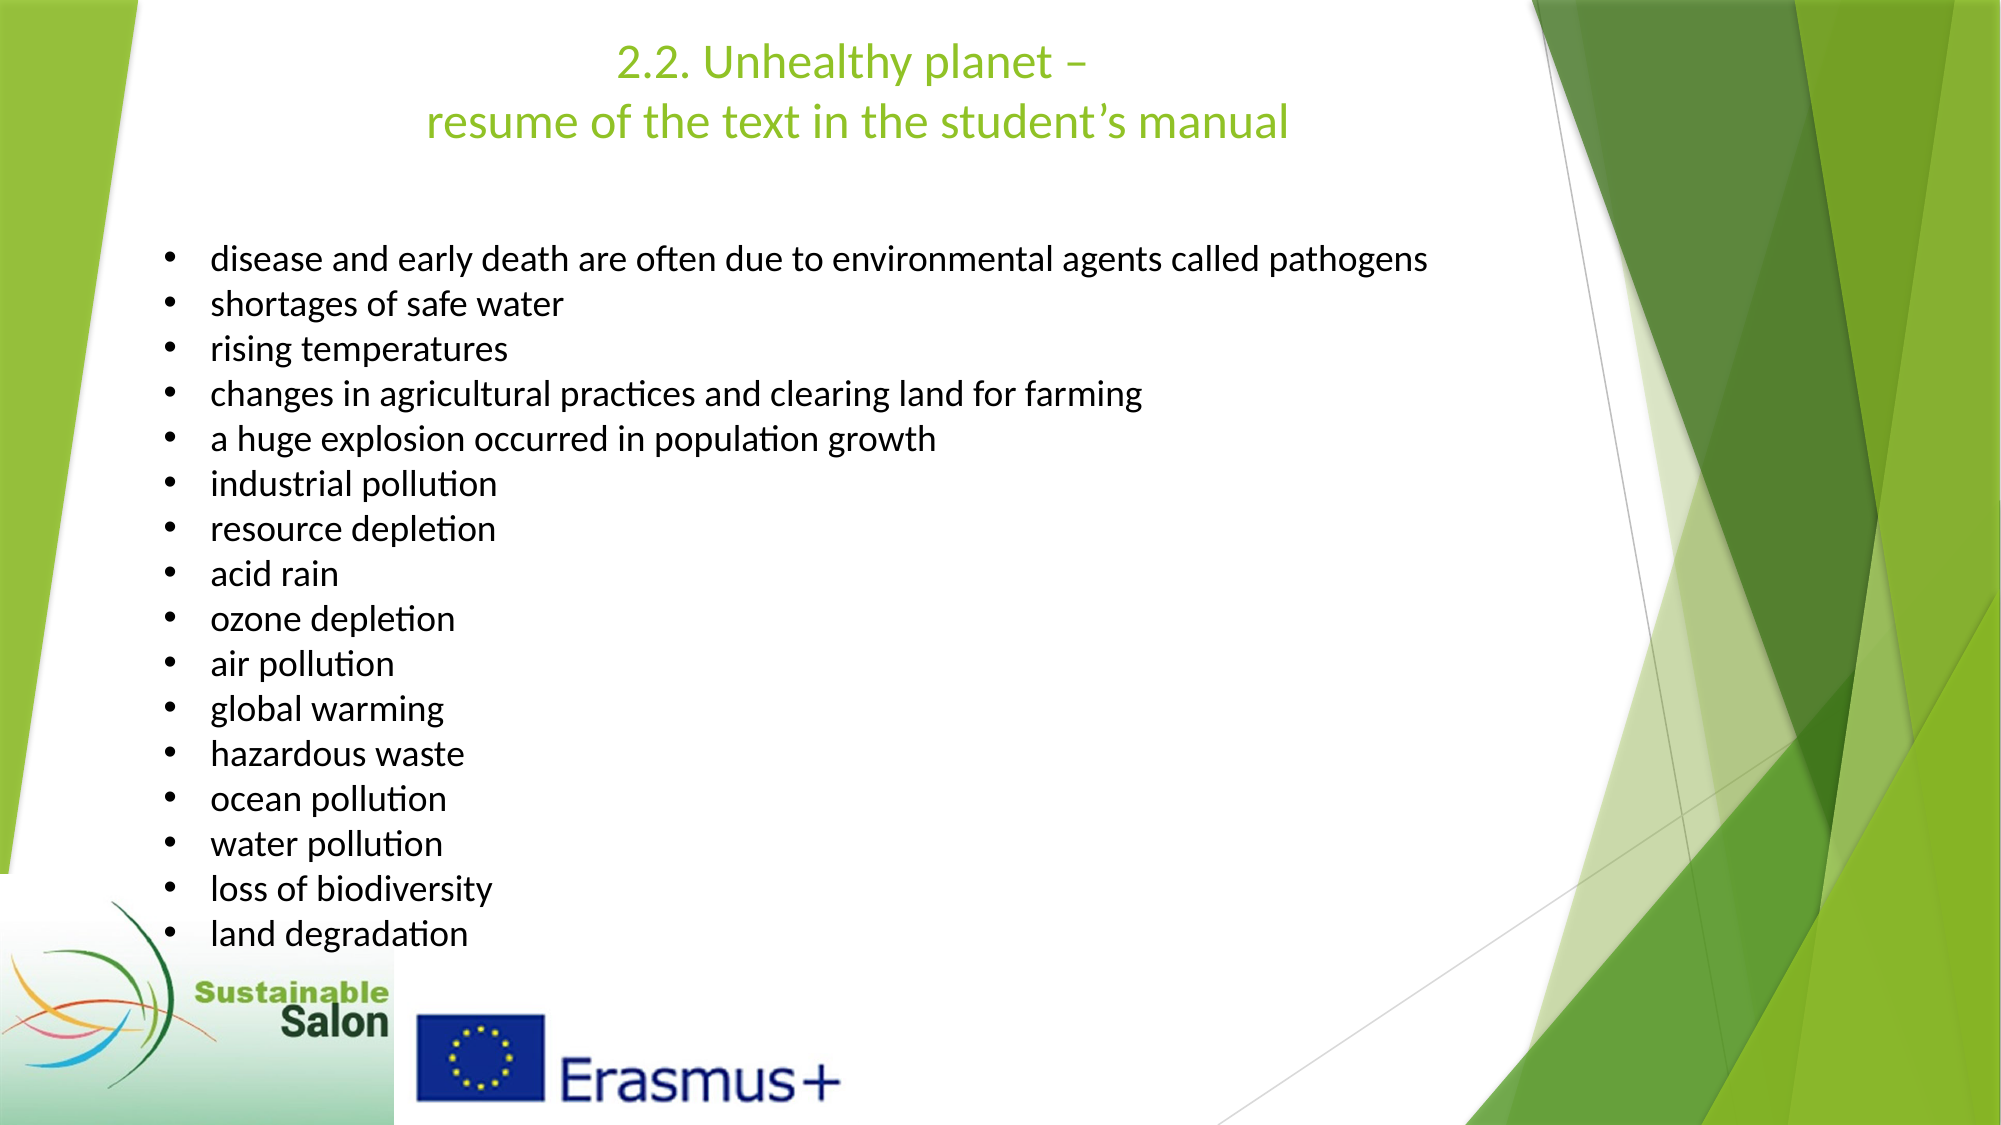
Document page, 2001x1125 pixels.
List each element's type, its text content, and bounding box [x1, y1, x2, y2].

title 2.2. Unhealthy planet – resume of the text in the student’s manual [119, 55, 1598, 156]
picture [0, 873, 859, 1125]
text_box disease and early death are often due to environmental agents called pathogens shortages of safe water rising temperatures changes in agricultural practices and clearing land for farming a huge explosion occurred in population growth industrial pollution resource depletion acid rain ozone depletion air pollution global warming hazardous waste ocean pollution water pollution loss of biodiversity land degradation [148, 226, 1568, 1052]
